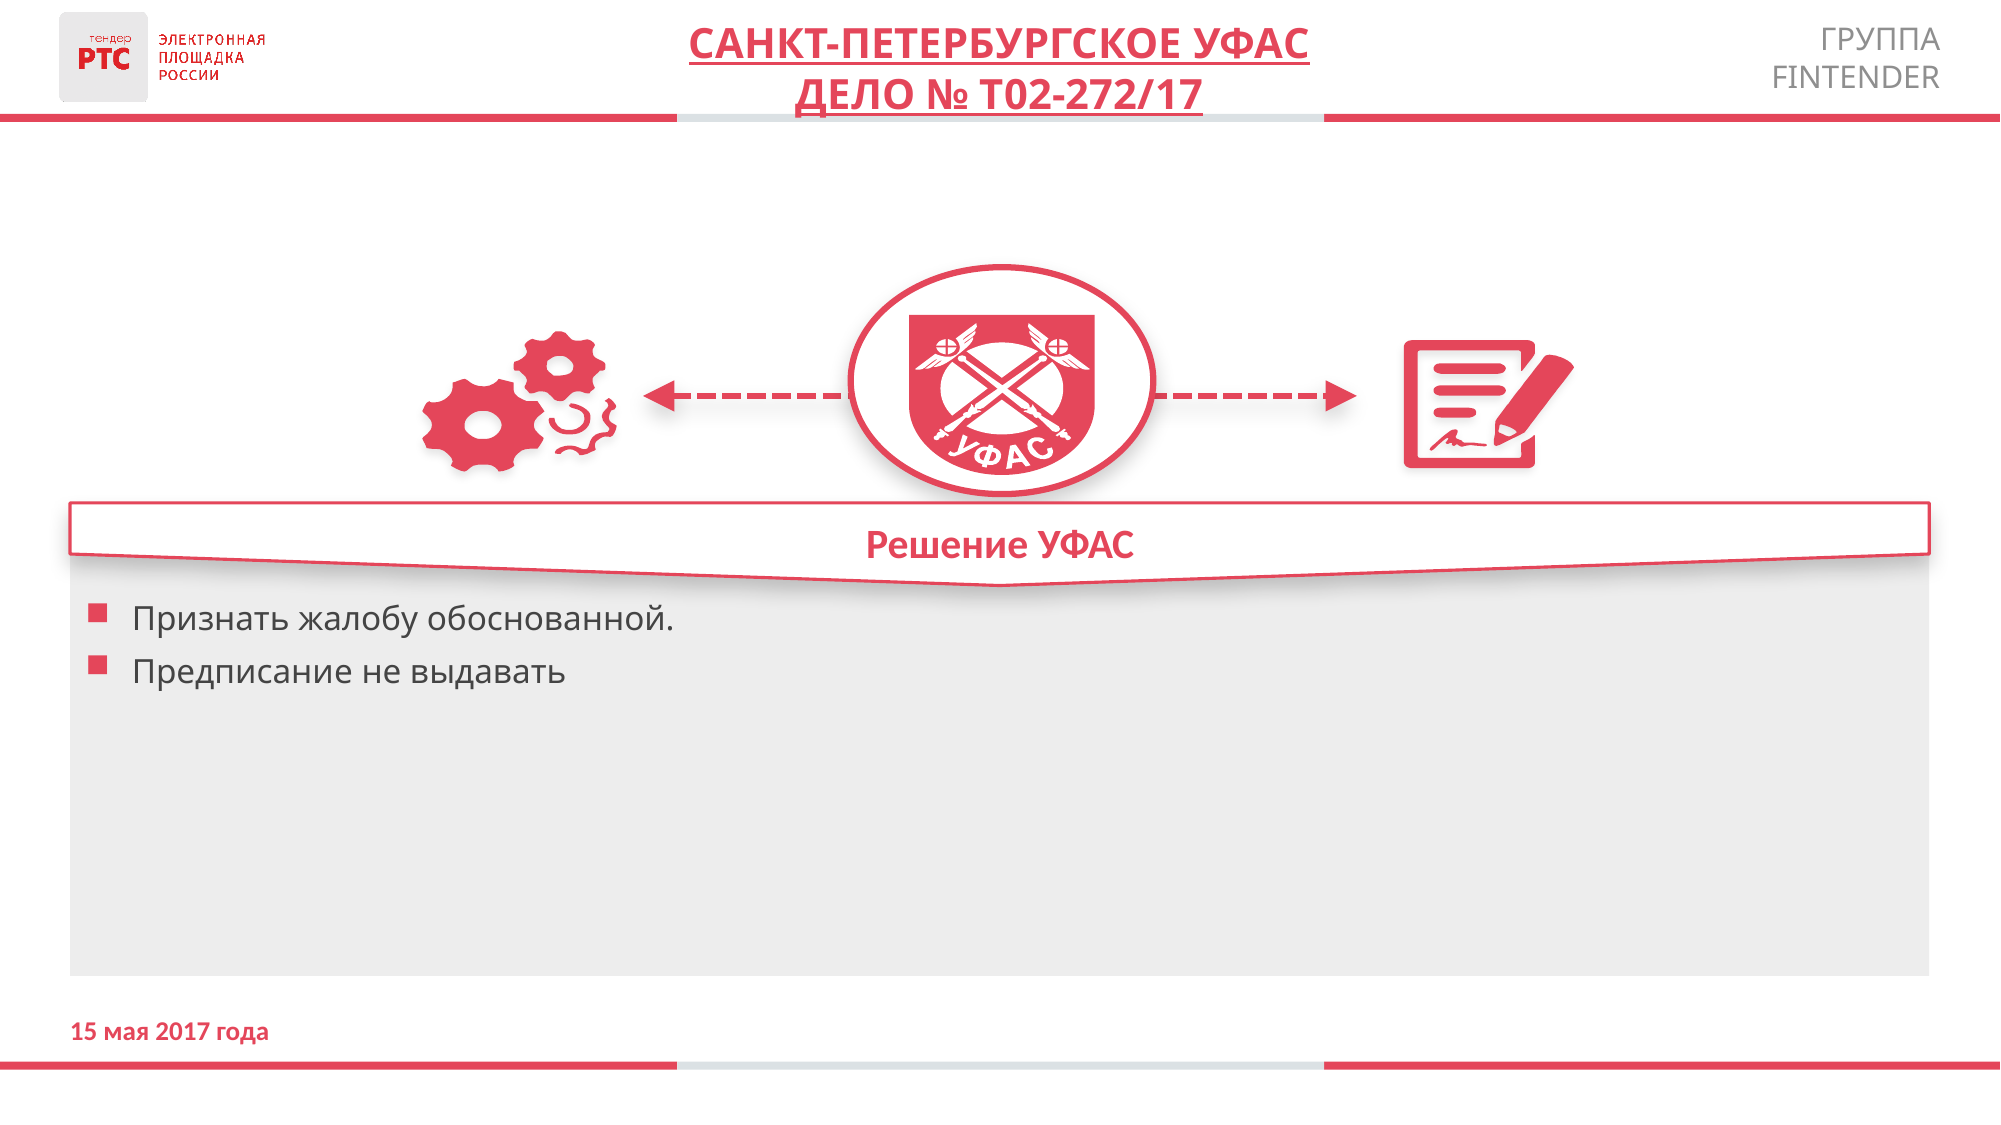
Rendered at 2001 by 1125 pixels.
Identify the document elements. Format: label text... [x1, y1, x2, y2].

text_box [909, 314, 1095, 475]
text_box [918, 475, 1086, 495]
text_box [1402, 339, 1536, 470]
text_box [850, 267, 1154, 395]
text_box [852, 396, 909, 471]
text_box Санкт-петербургское уфас Дело № Т02-272/17 [321, 10, 1678, 125]
text_box Признать жалобу обоснованной. Предписание не выдавать [70, 577, 1930, 976]
text_box [1095, 396, 1152, 471]
text_box [547, 402, 592, 436]
text_box [421, 377, 546, 473]
text_box Решение УФАС [70, 504, 1930, 577]
text_box [748, 577, 1252, 586]
picture [59, 12, 265, 102]
text_box [512, 330, 607, 403]
text_box [1492, 353, 1576, 447]
text_box 15 мая 2017 года [70, 1001, 1693, 1125]
text_box [553, 396, 618, 457]
